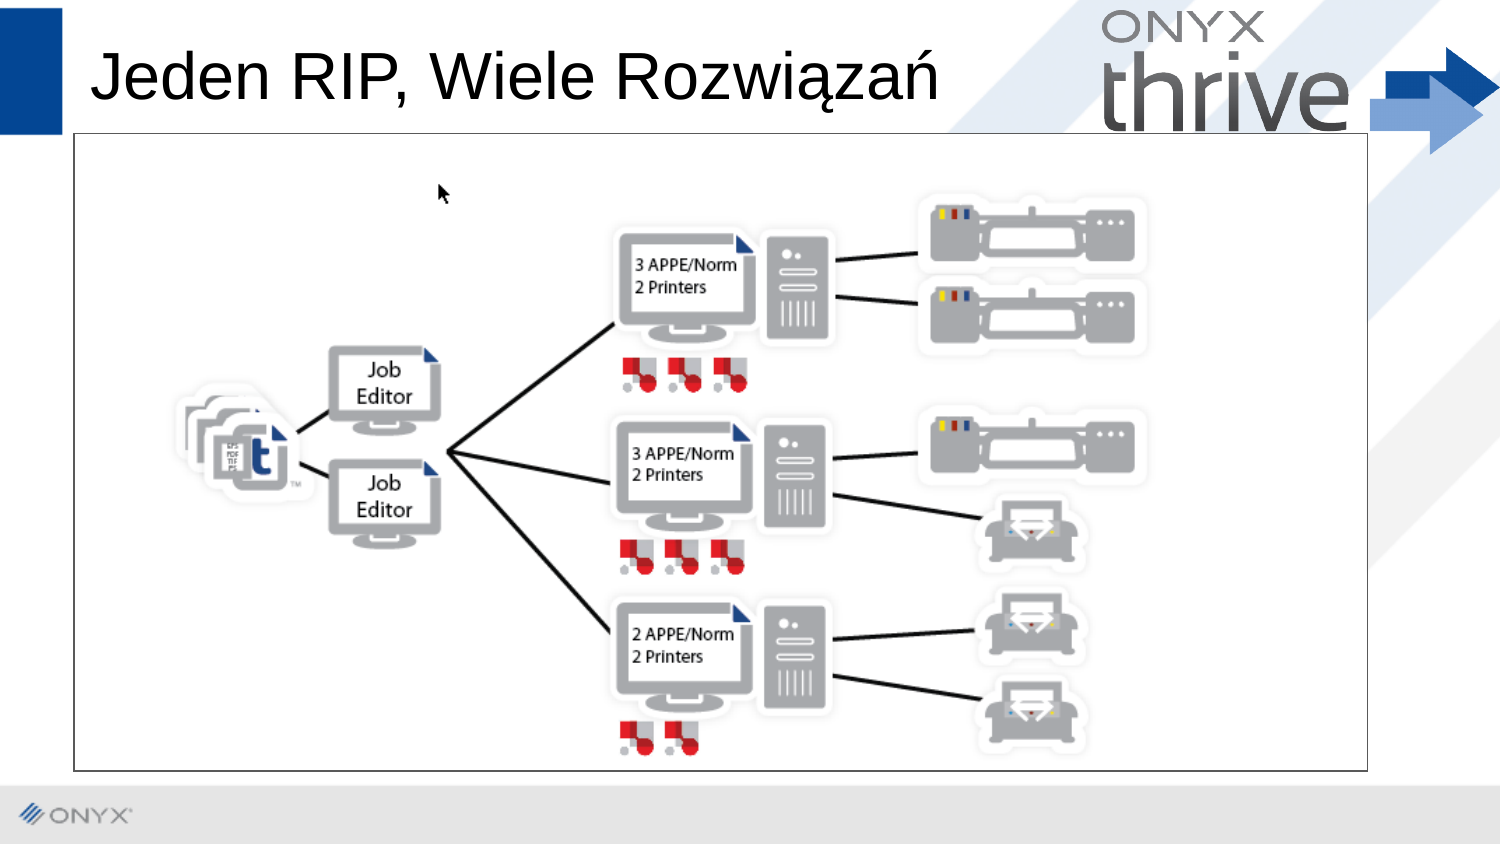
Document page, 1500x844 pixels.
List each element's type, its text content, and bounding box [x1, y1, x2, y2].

title Jeden RIP, Wiele Rozwiązań [75, 10, 1100, 132]
picture [0, 0, 1500, 844]
